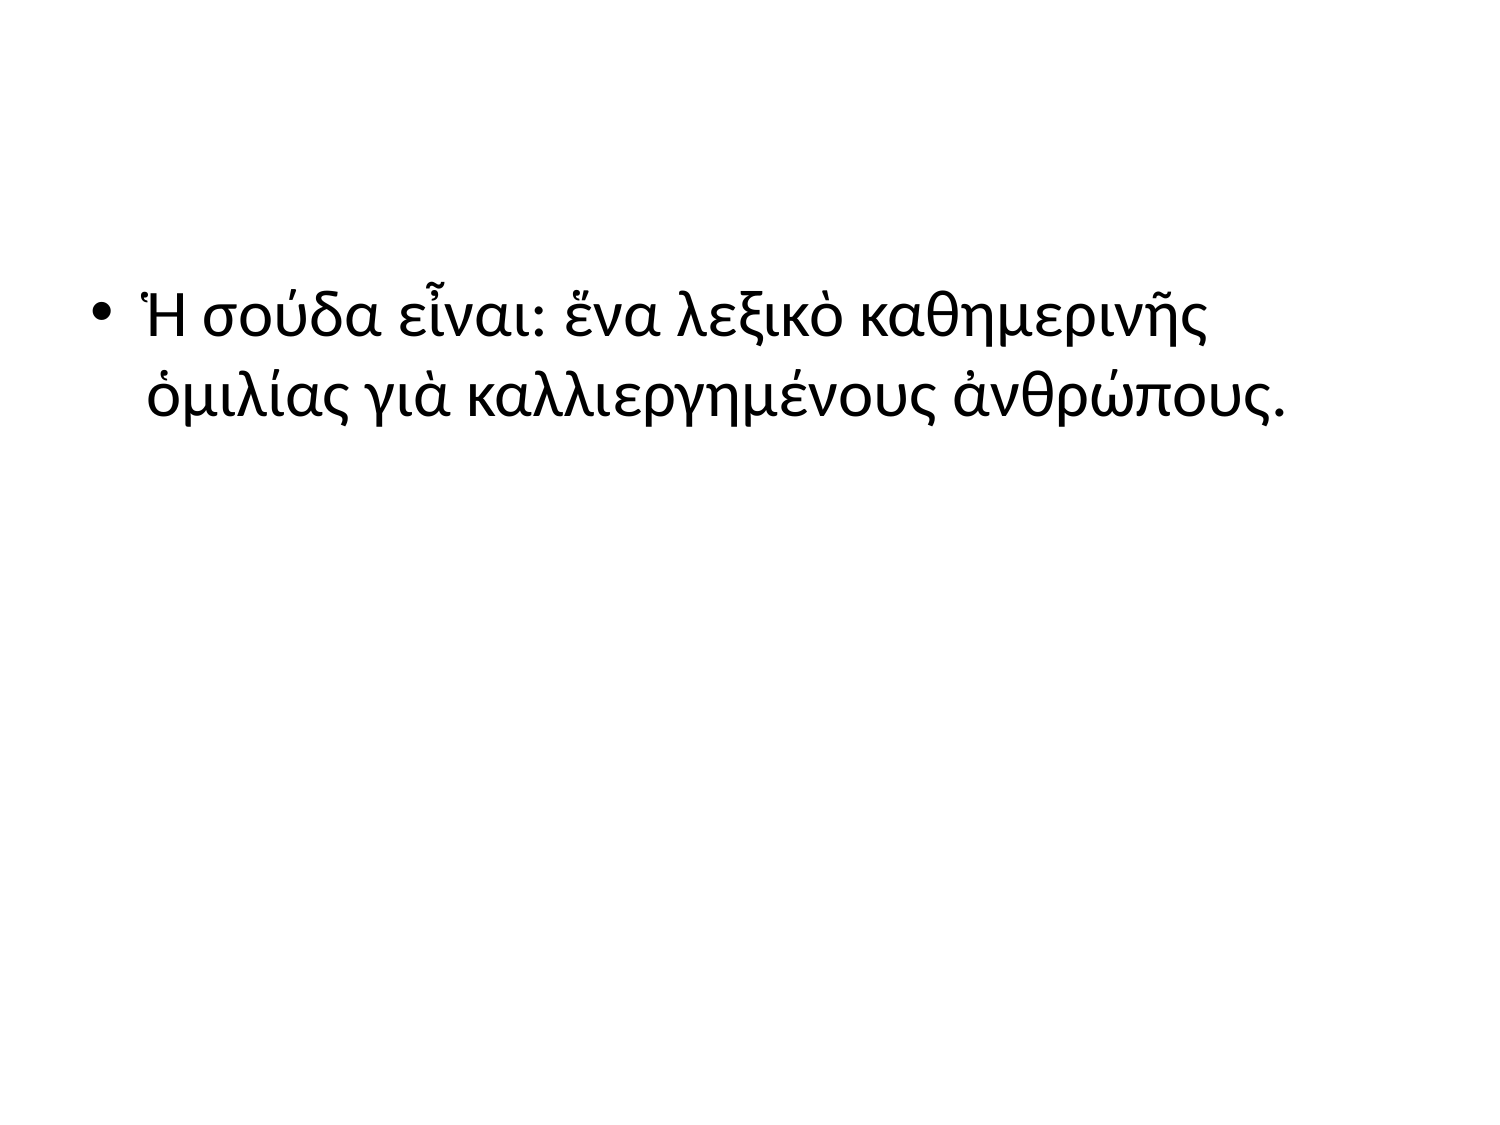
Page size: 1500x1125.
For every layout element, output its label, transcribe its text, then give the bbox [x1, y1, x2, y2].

list Ἡ σούδα εἶναι: ἕνα λεξικὸ καθημερινῆς ὁμιλίας γιὰ καλλιεργημένους ἀνθρώπους. [75, 262, 1425, 1005]
